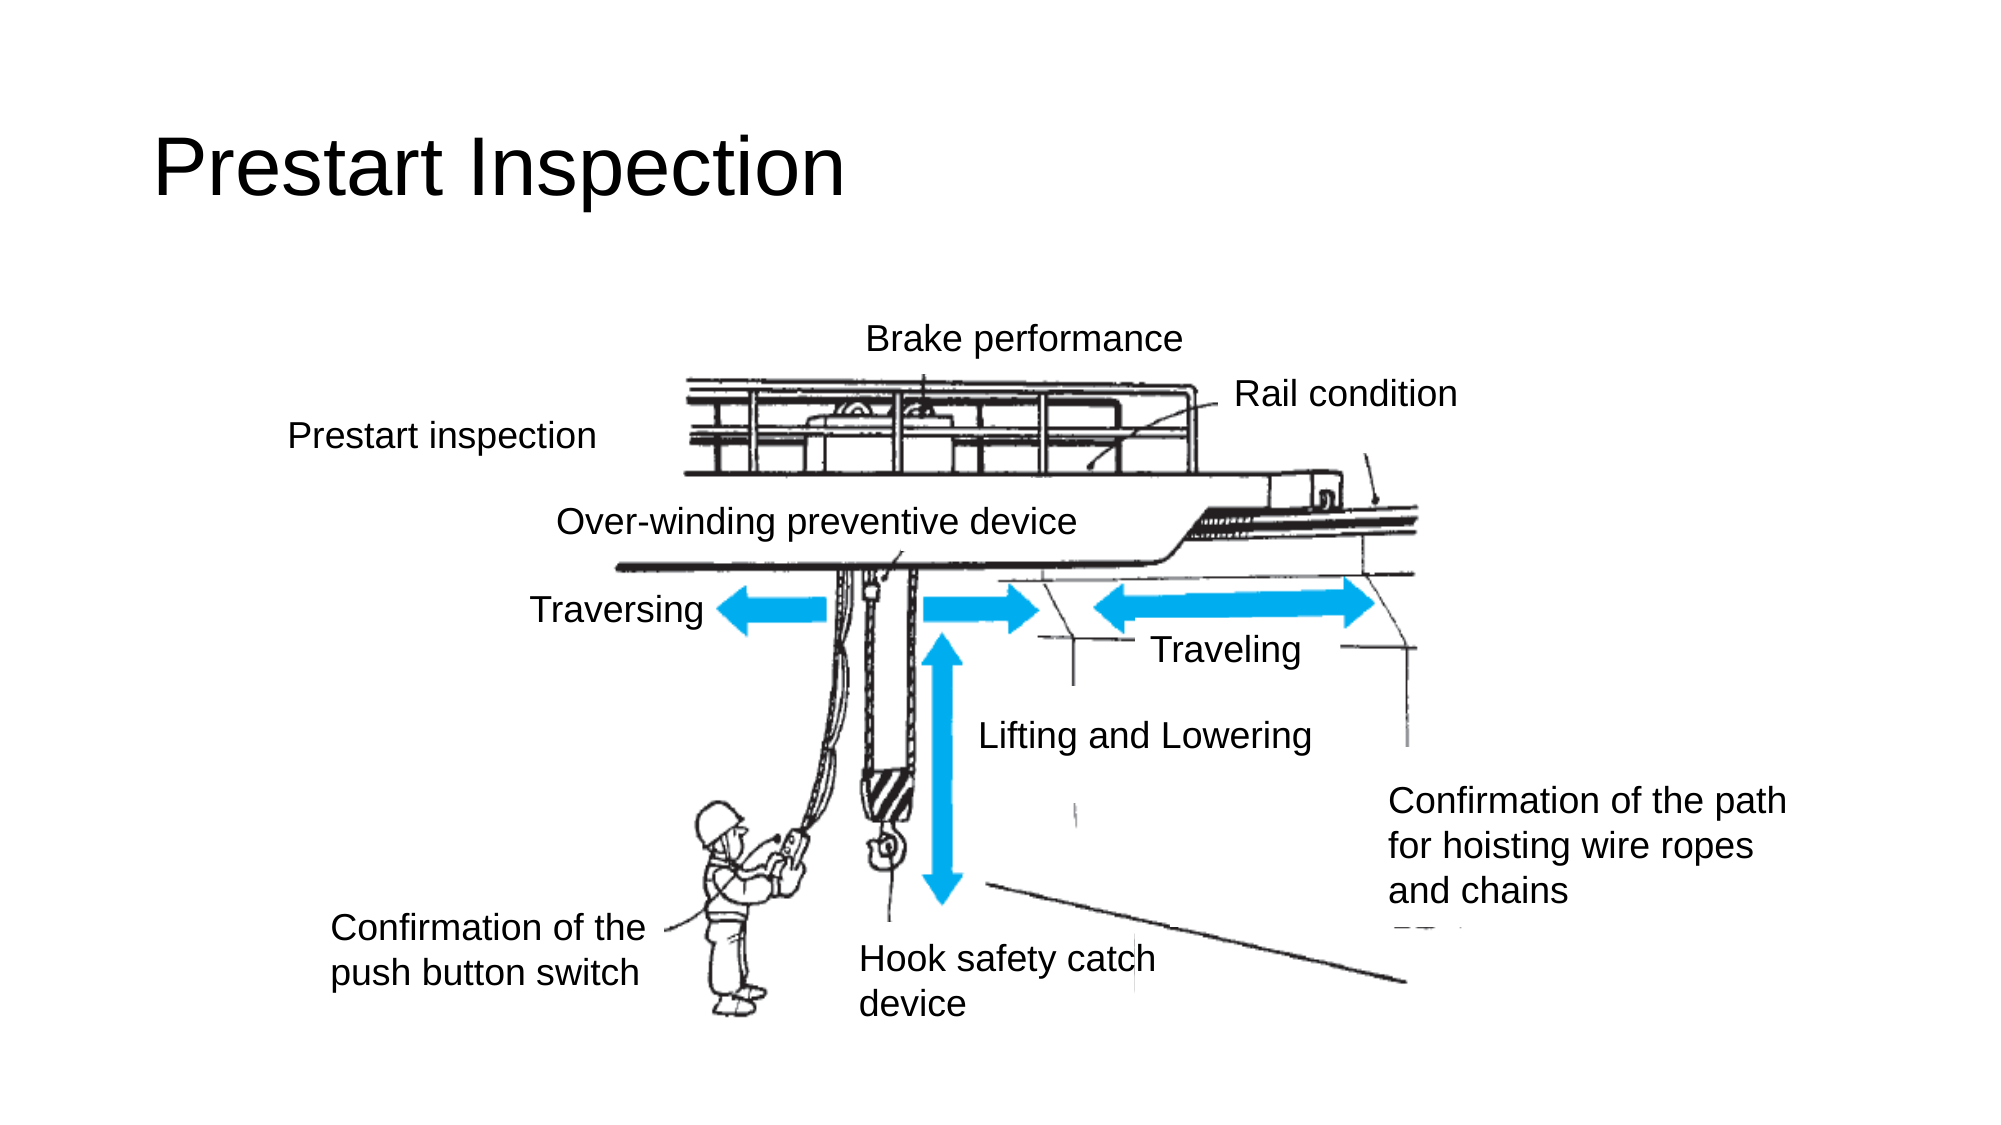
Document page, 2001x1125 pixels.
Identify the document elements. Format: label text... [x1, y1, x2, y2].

text_box Confirmation of the path for hoisting wire ropes and chains [1549, 768, 1822, 963]
text_box Prestart inspection [272, 403, 387, 464]
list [387, 277, 1549, 1032]
text_box Confirmation of the push button switch [315, 895, 387, 1000]
title Prestart Inspection [137, 59, 1863, 278]
